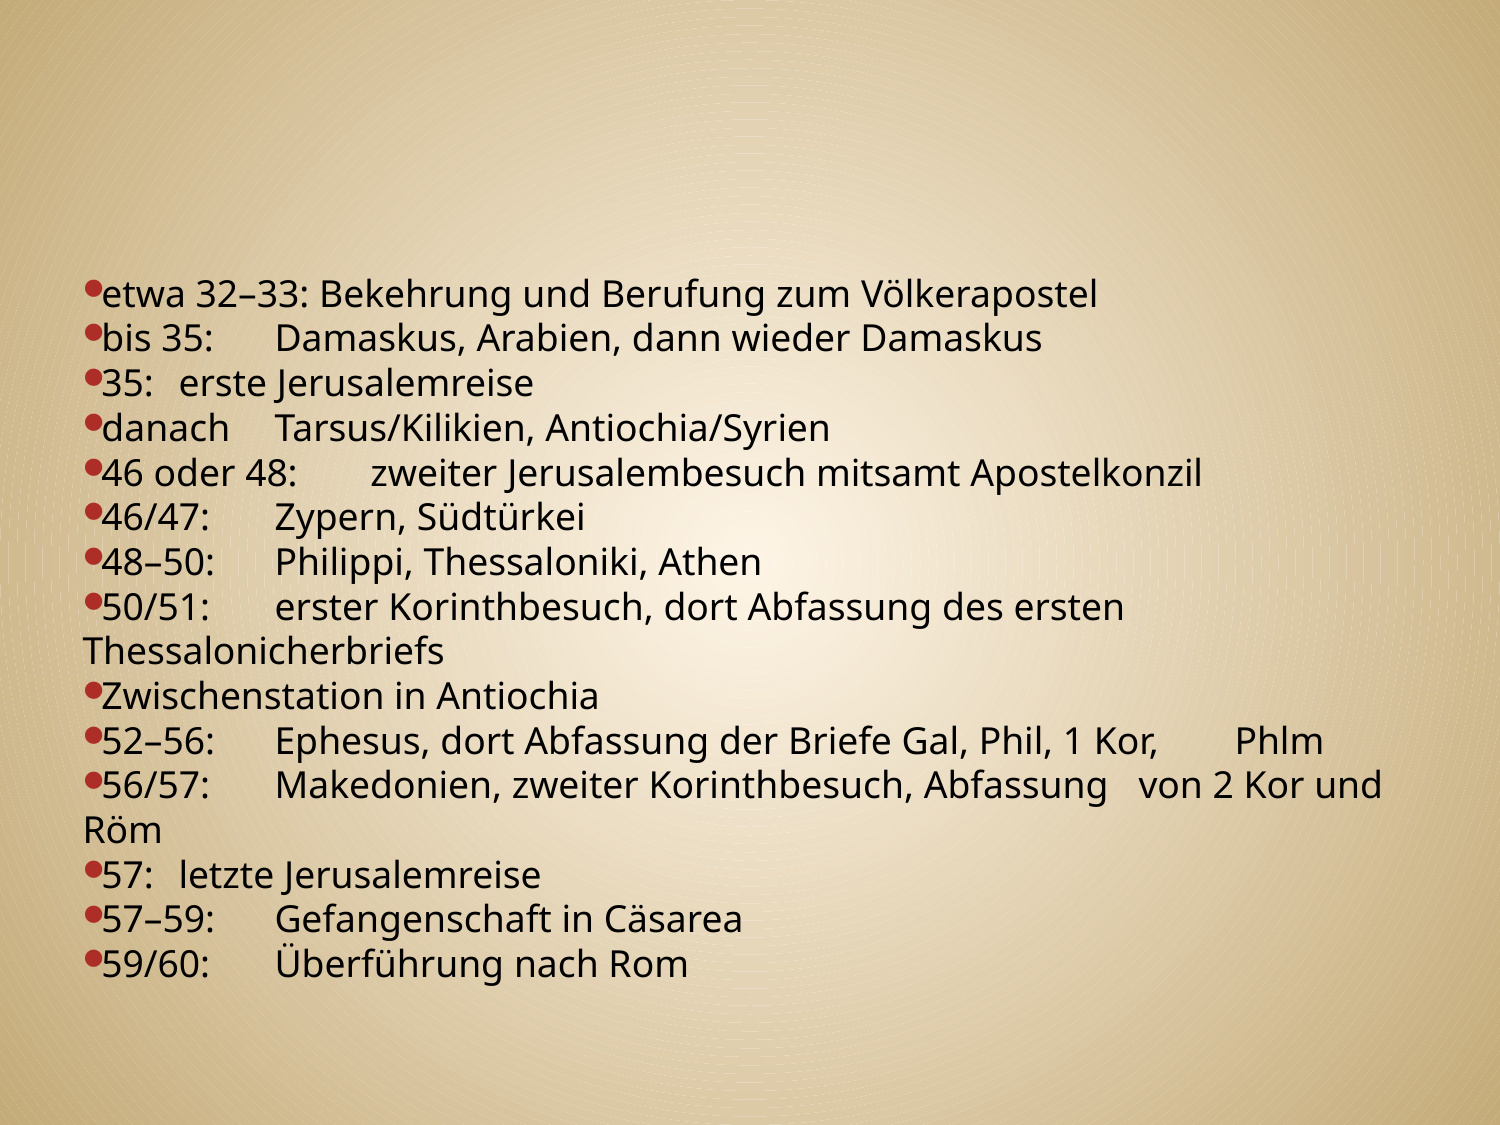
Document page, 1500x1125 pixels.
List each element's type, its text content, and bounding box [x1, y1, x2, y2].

list etwa 32–33: Bekehrung und Berufung zum Völkerapostel bis 35: Damaskus, Arabien, dann wieder Damaskus 35: erste Jerusalemreise danach Tarsus/Kilikien, Antiochia/Syrien 46 oder 48: zweiter Jerusalembesuch mitsamt Apostelkonzil 46/47: Zypern, Südtürkei 48–50: Philippi, Thessaloniki, Athen 50/51: erster Korinthbesuch, dort Abfassung des ersten Thessalonicherbriefs Zwischenstation in Antiochia 52–56: Ephesus, dort Abfassung der Briefe Gal, Phil, 1 Kor, Phlm 56/57: Makedonien, zweiter Korinthbesuch, Abfassung von 2 Kor und Röm 57: letzte Jerusalemreise 57–59: Gefangenschaft in Cäsarea 59/60: Überführung nach Rom [75, 262, 1425, 1005]
